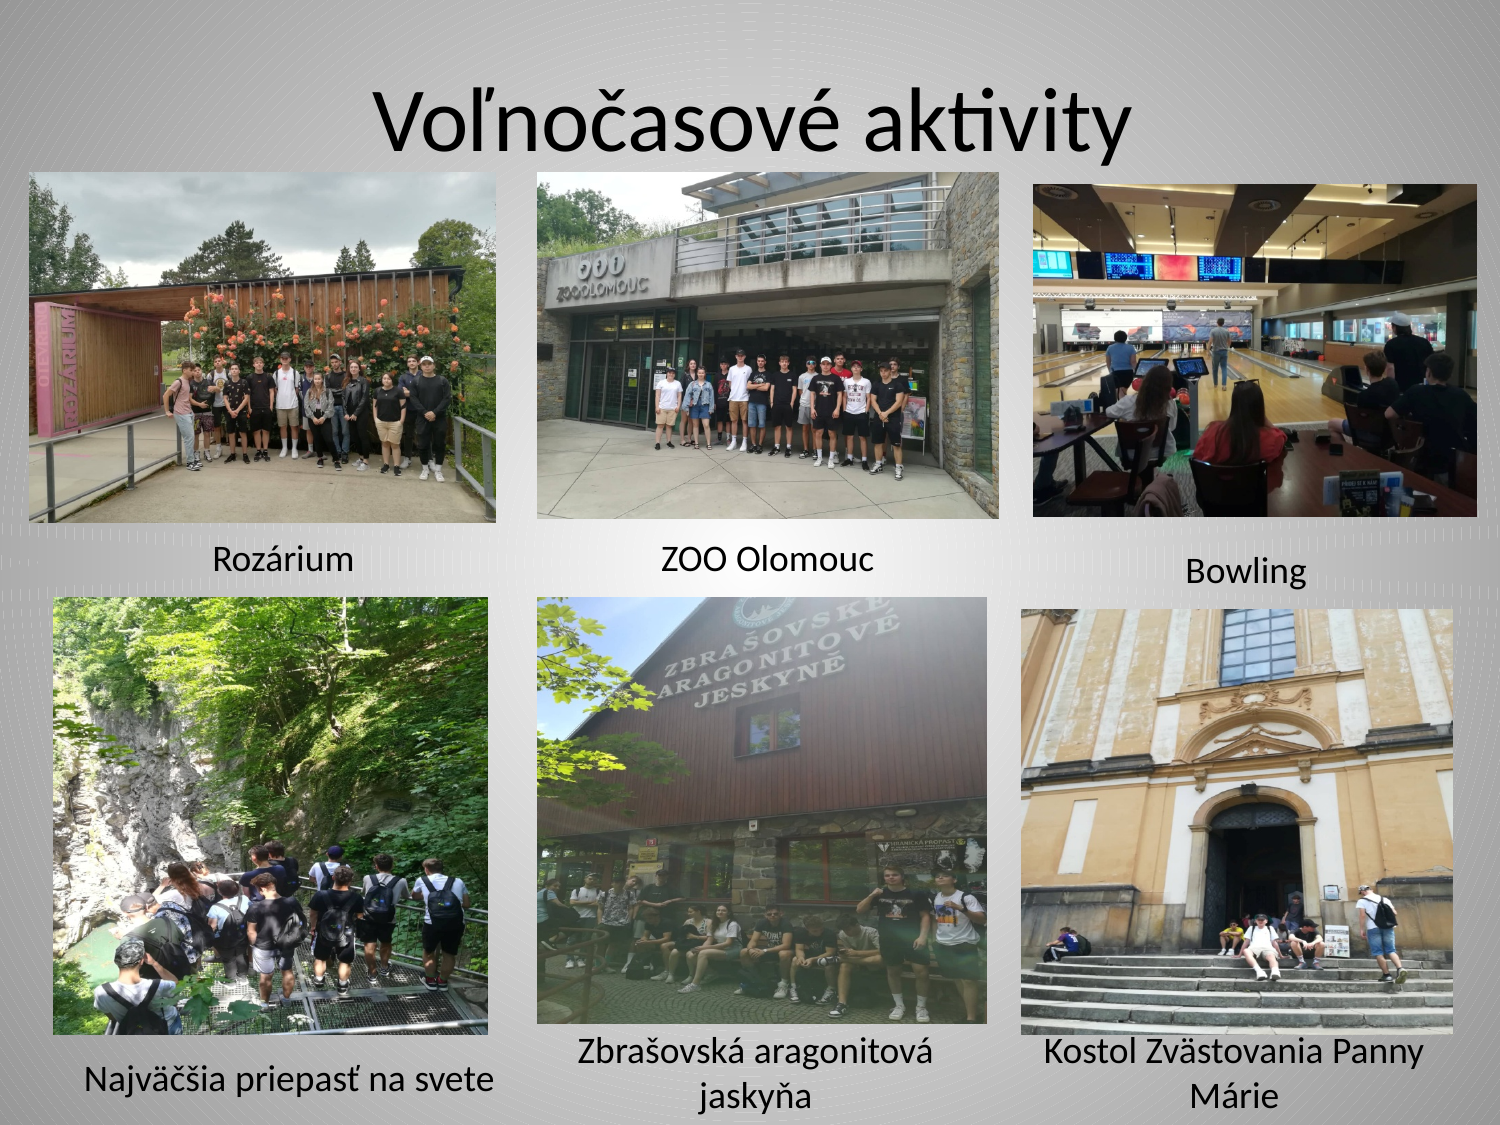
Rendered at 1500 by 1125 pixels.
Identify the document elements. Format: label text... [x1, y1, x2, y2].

picture [537, 172, 999, 519]
picture [1033, 184, 1477, 517]
picture [1021, 609, 1453, 1036]
text_box Zbrašovská aragonitová jaskyňa [525, 1018, 987, 1124]
text_box Najväčšia priepasť na svete [53, 1046, 525, 1107]
text_box ZOO Olomouc [549, 528, 987, 587]
text_box Bowling [1045, 538, 1447, 599]
text_box Kostol Zvästovania Panny Márie [1009, 1018, 1459, 1124]
picture [29, 172, 497, 523]
picture [537, 597, 987, 1024]
picture [52, 597, 488, 1036]
title Voľnočasové aktivity [75, 45, 1432, 185]
text_box Rozárium [64, 527, 502, 587]
